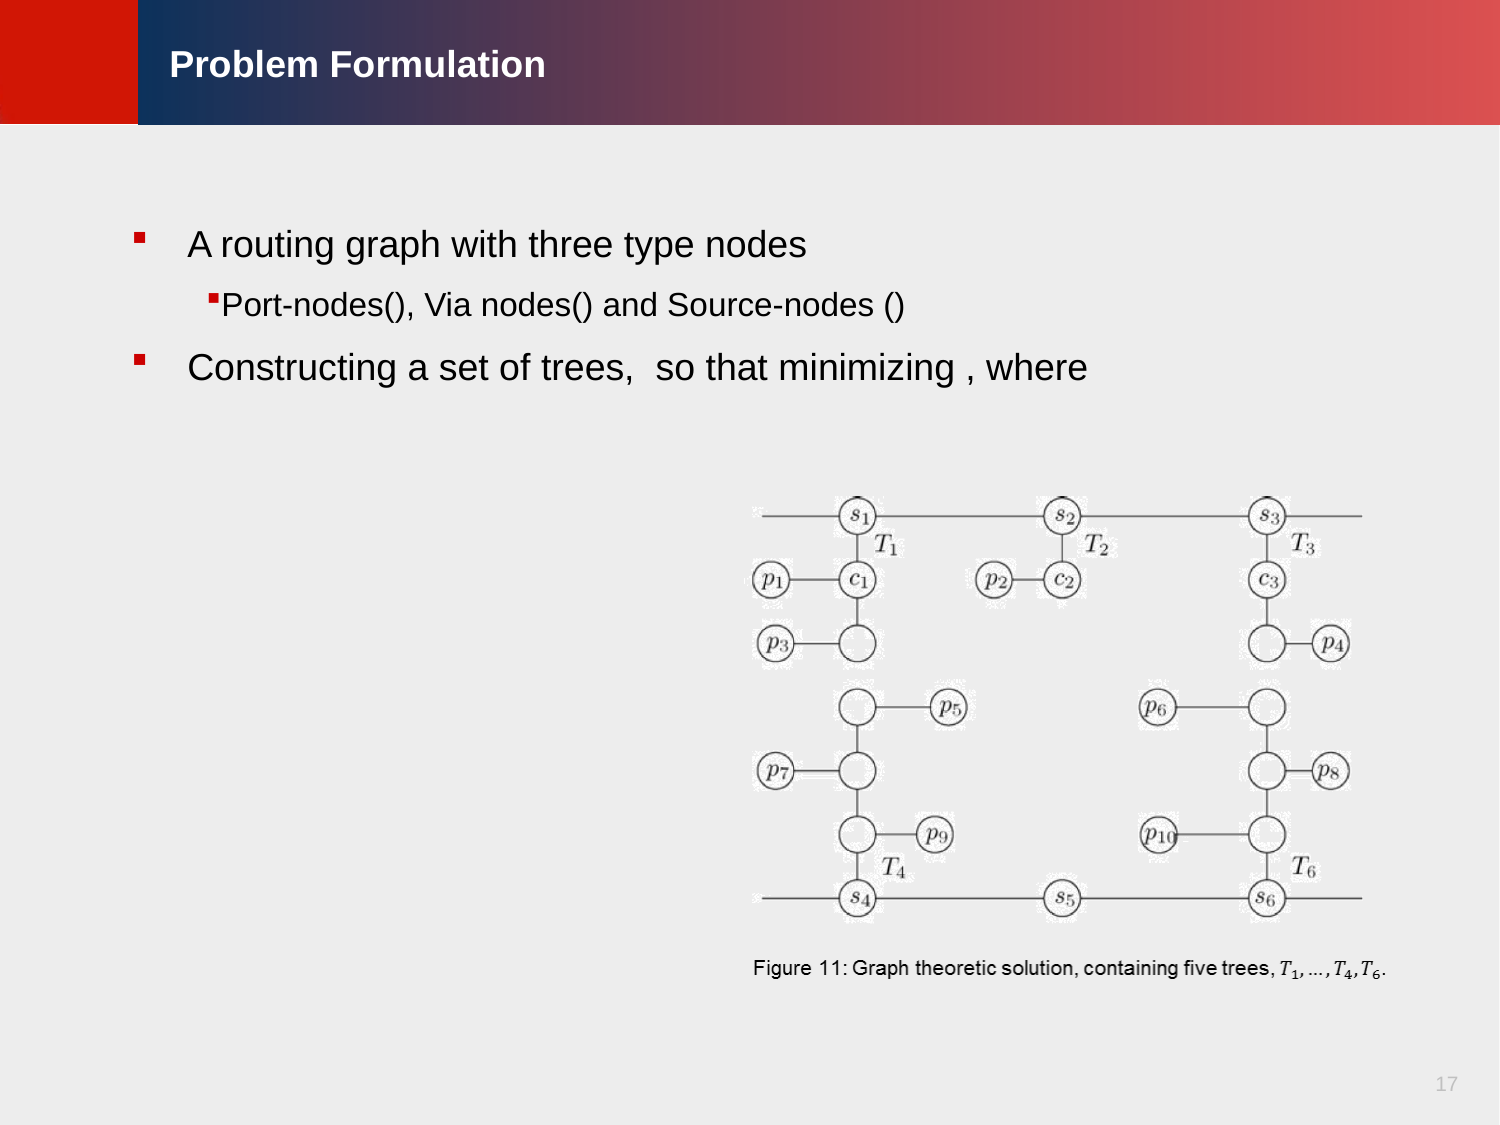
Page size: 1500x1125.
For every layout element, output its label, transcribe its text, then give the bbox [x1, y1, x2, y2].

text_box [738, 947, 1447, 988]
picture [738, 483, 1394, 929]
picture [0, 0, 138, 124]
slide_number 17 [1297, 1061, 1476, 1109]
title Problem Formulation [138, 0, 1500, 125]
